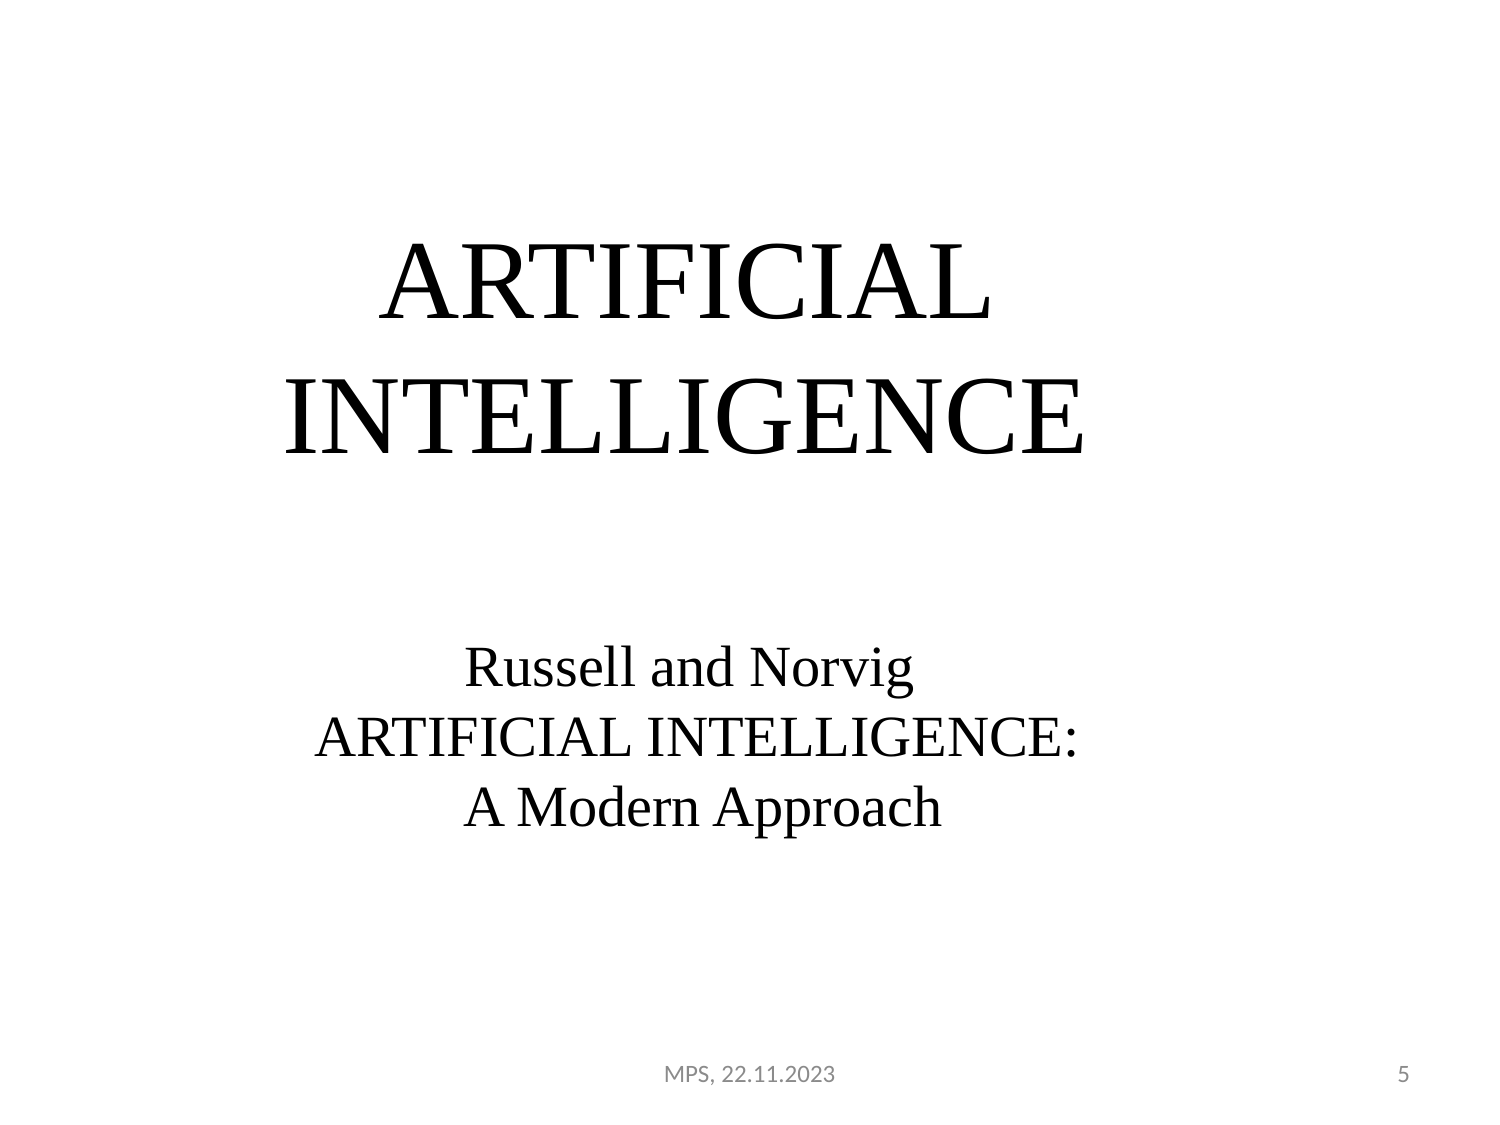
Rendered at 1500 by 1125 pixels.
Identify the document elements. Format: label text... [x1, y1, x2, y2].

slide_number 5 [1074, 1042, 1425, 1103]
text_box Russell and Norvig ARTIFICIAL INTELLIGENCE: A Modern Approach [246, 621, 1149, 846]
text_box ARTIFICIAL INTELLIGENCE [234, 199, 1137, 484]
footer MPS, 22.11.2023 [512, 1042, 988, 1103]
